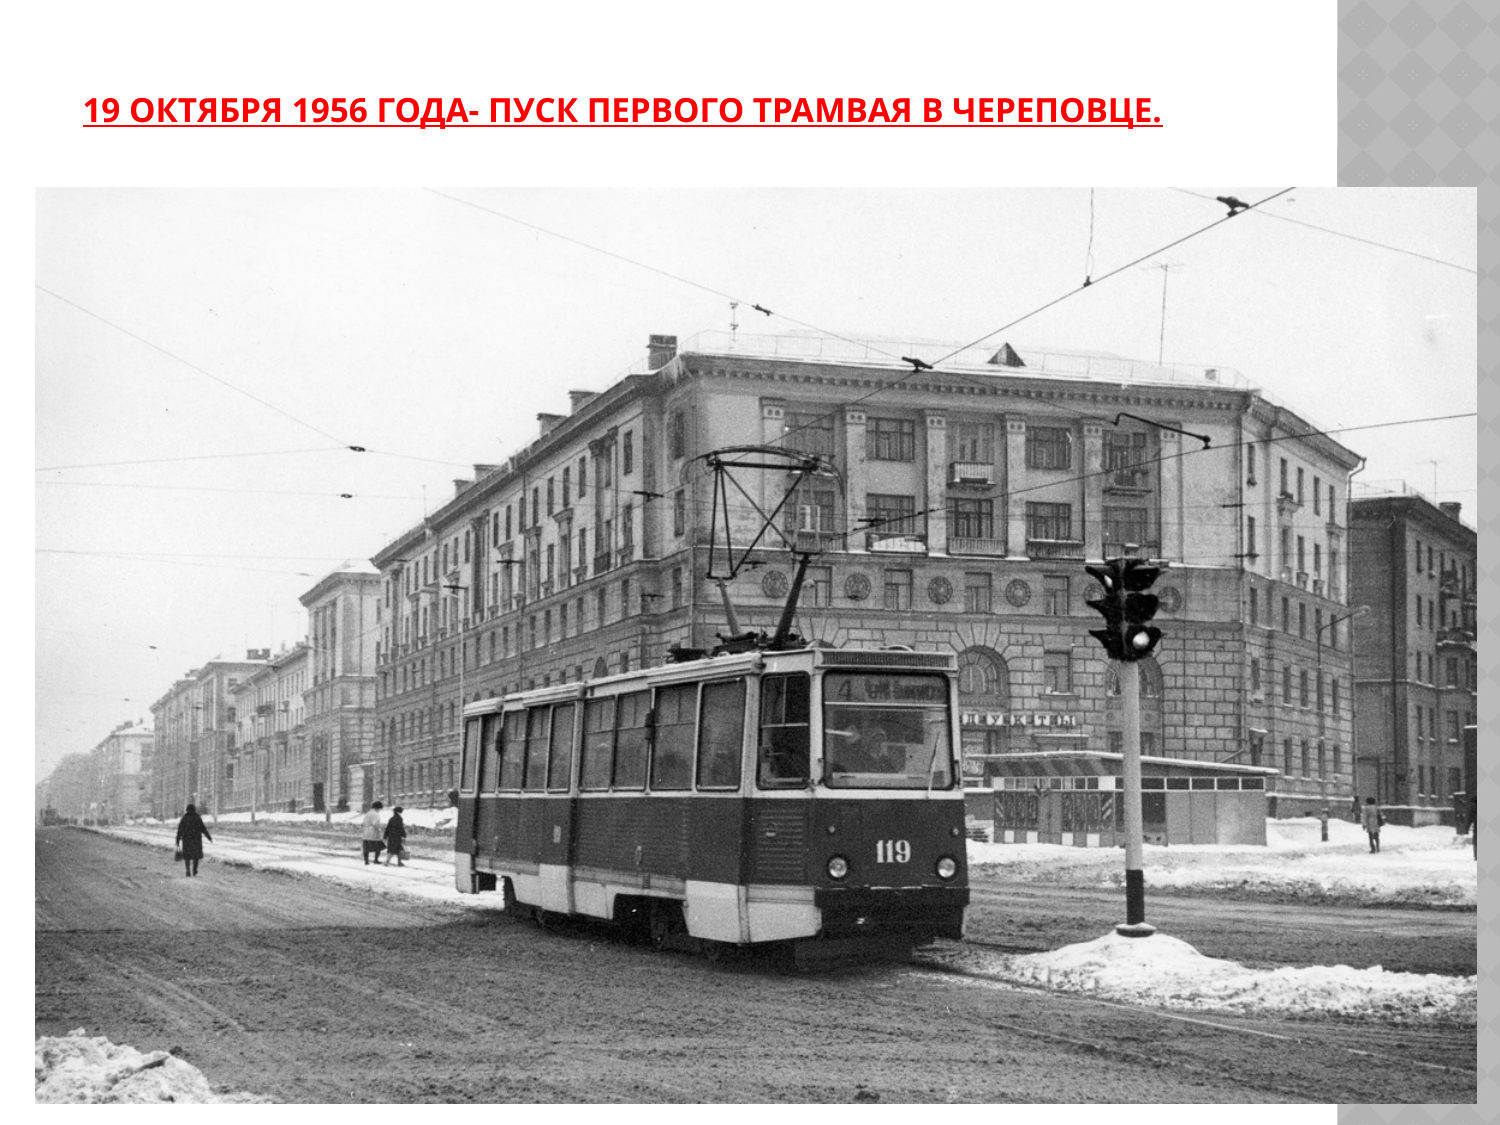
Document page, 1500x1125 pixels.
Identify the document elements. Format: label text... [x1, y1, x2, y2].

picture [34, 187, 1477, 1105]
title 19 октября 1956 года- пуск первого трамвая в Череповце. [75, 52, 1263, 129]
